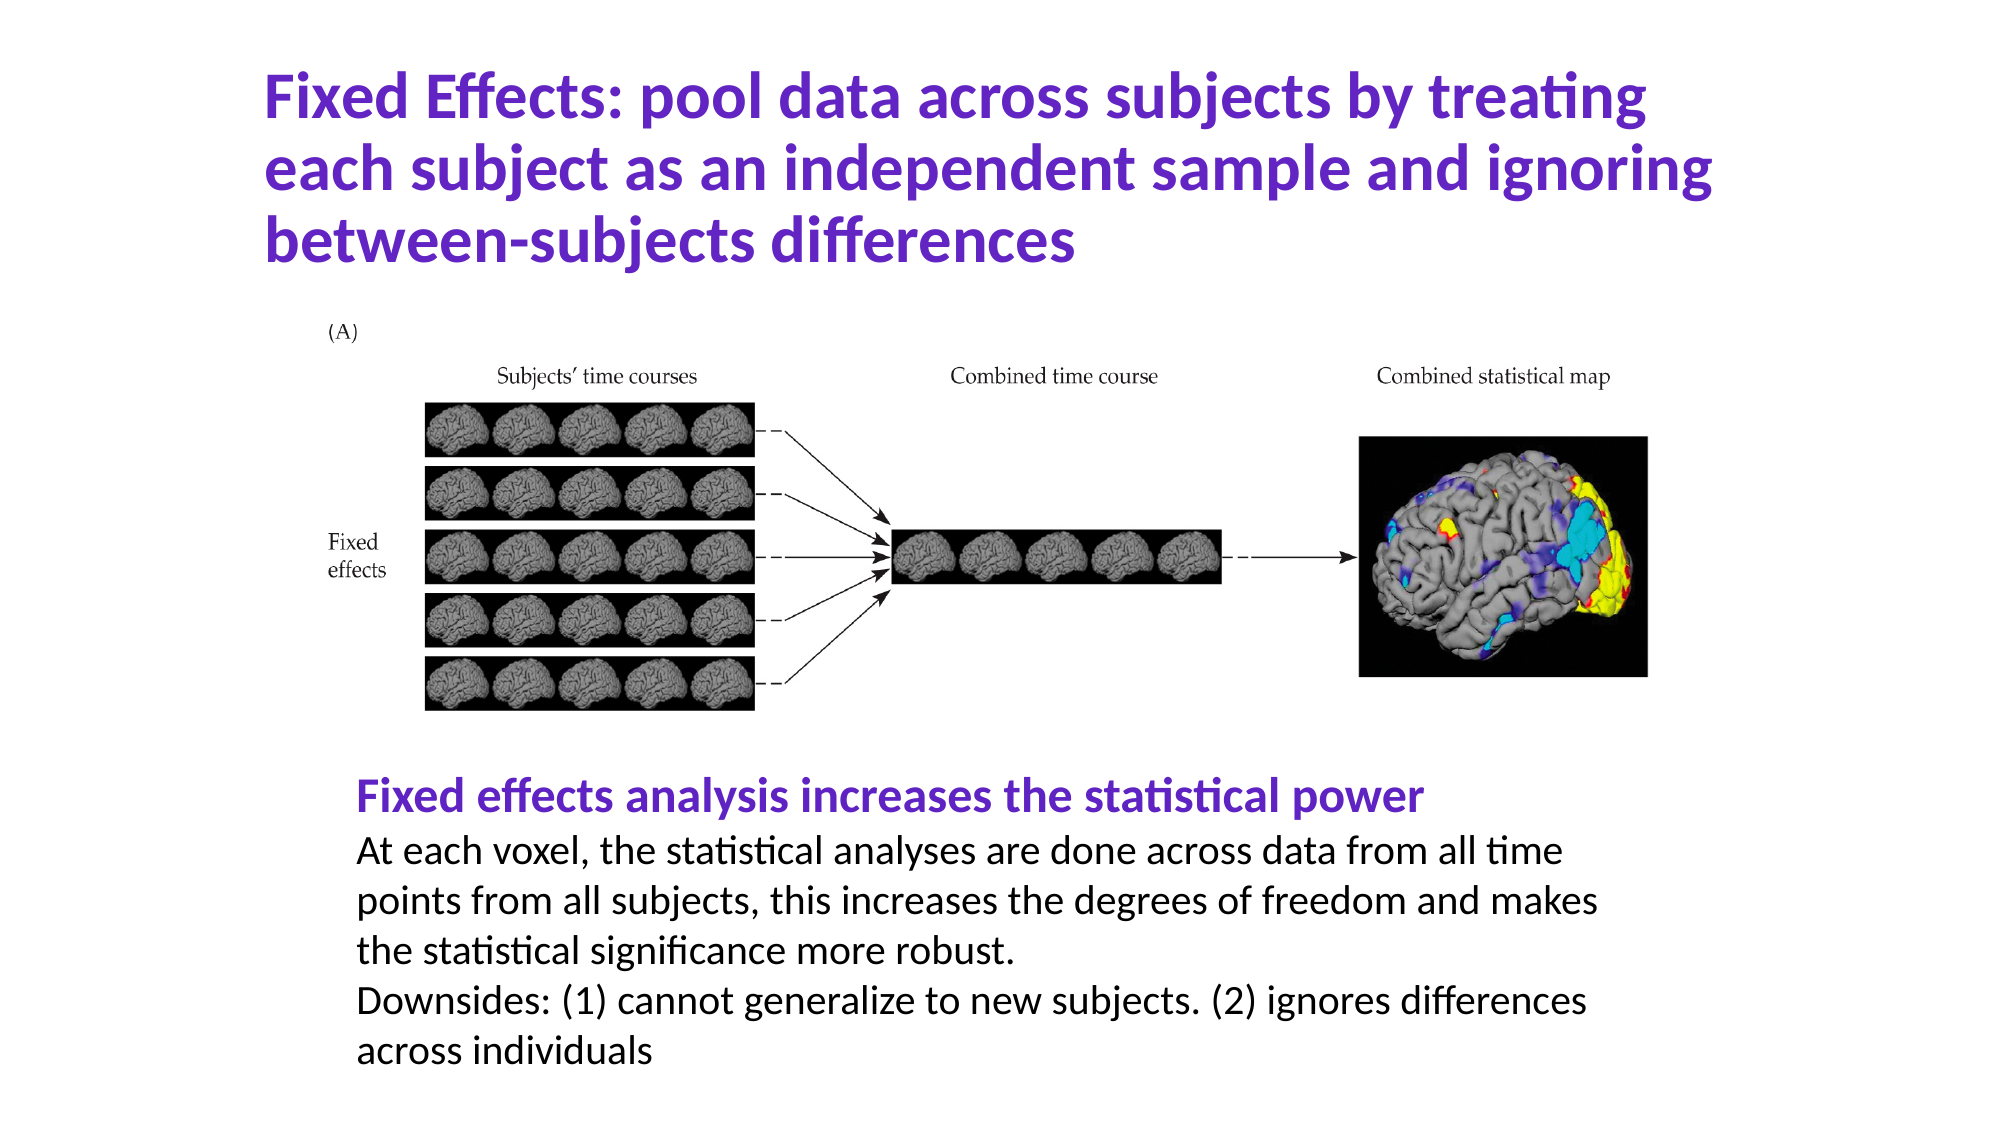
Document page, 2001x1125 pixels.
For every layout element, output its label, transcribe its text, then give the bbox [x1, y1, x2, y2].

text_box Fixed effects analysis increases the statistical power At each voxel, the statistical analyses are done across data from all time points from all subjects, this increases the degrees of freedom and makes the statistical significance more robust. Downsides: (1) cannot generalize to new subjects. (2) ignores differences across individuals [349, 762, 1638, 1088]
picture [324, 324, 1663, 753]
title Fixed Effects: pool data across subjects by treating each subject as an independent sample and ignoring between-subjects differences [249, 37, 1750, 300]
